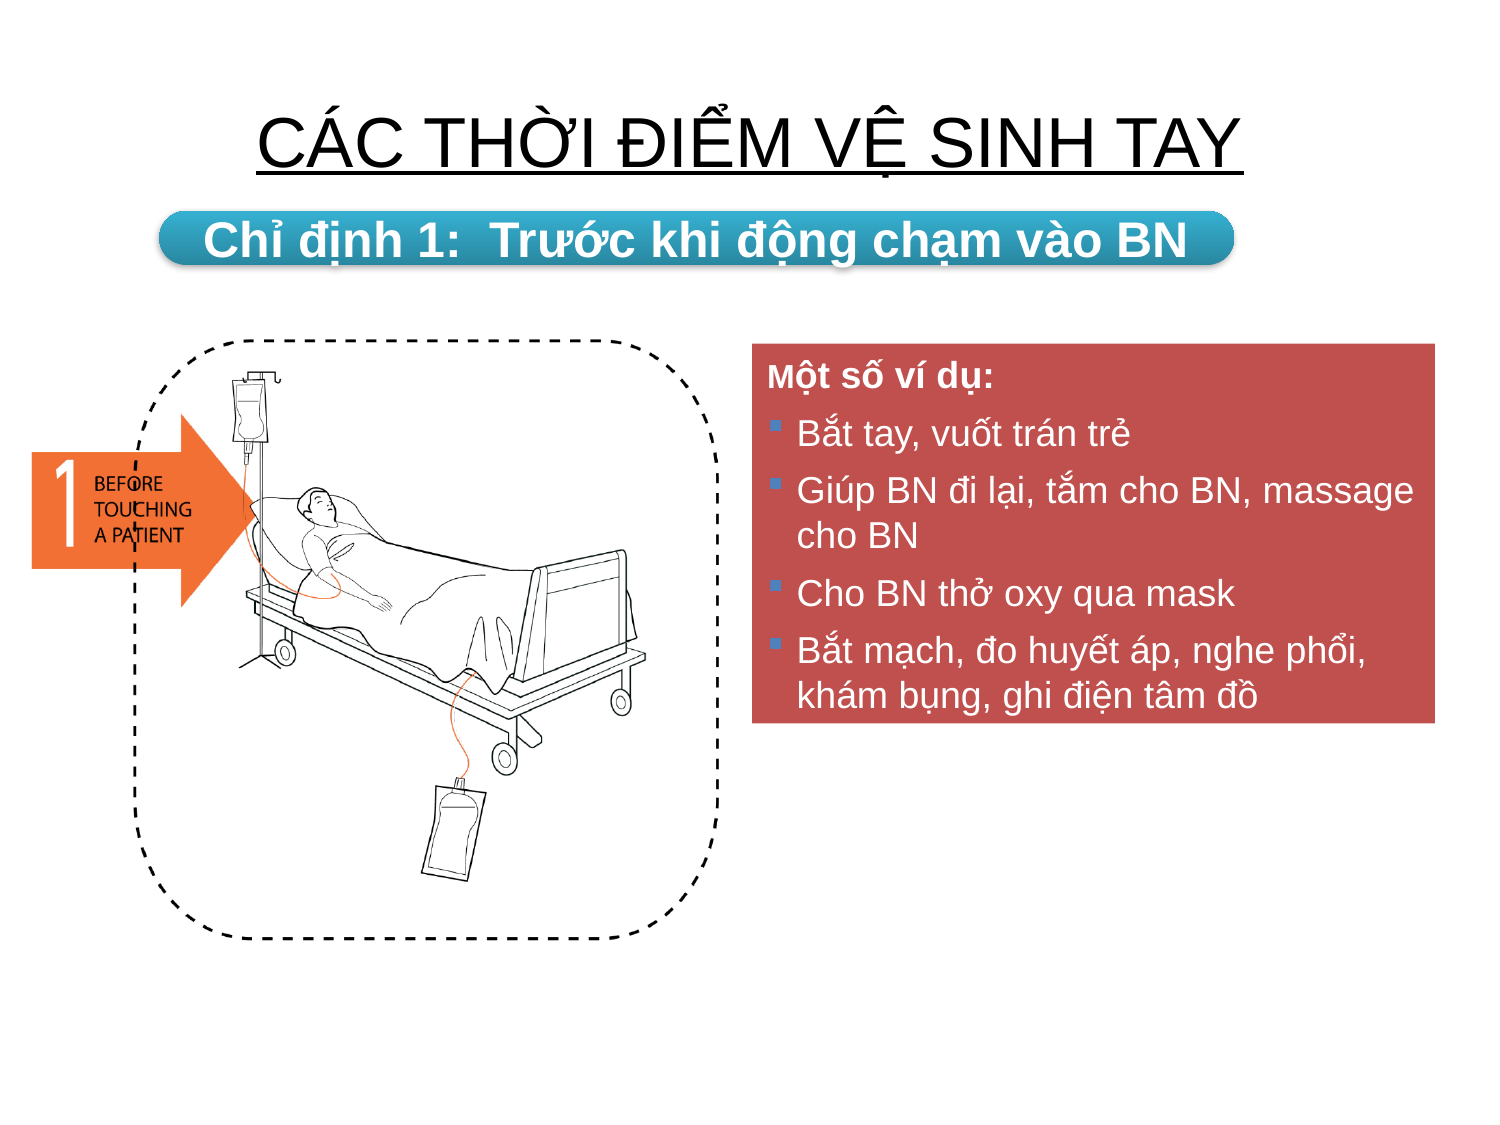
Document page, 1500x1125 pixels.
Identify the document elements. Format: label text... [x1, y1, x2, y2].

picture [28, 333, 727, 941]
text_box Một số ví dụ: Bắt tay, vuốt trán trẻ Giúp BN đi lại, tắm cho BN, massage cho BN Cho BN thở oxy qua mask Bắt mạch, đo huyết áp, nghe phổi, khám bụng, ghi điện tâm đồ [752, 343, 1435, 724]
title CÁC THỜI ĐIỂM VỆ SINH TAY [75, 45, 1425, 233]
text_box Chỉ định 1: Trước khi động chạm vào BN [159, 210, 1235, 266]
